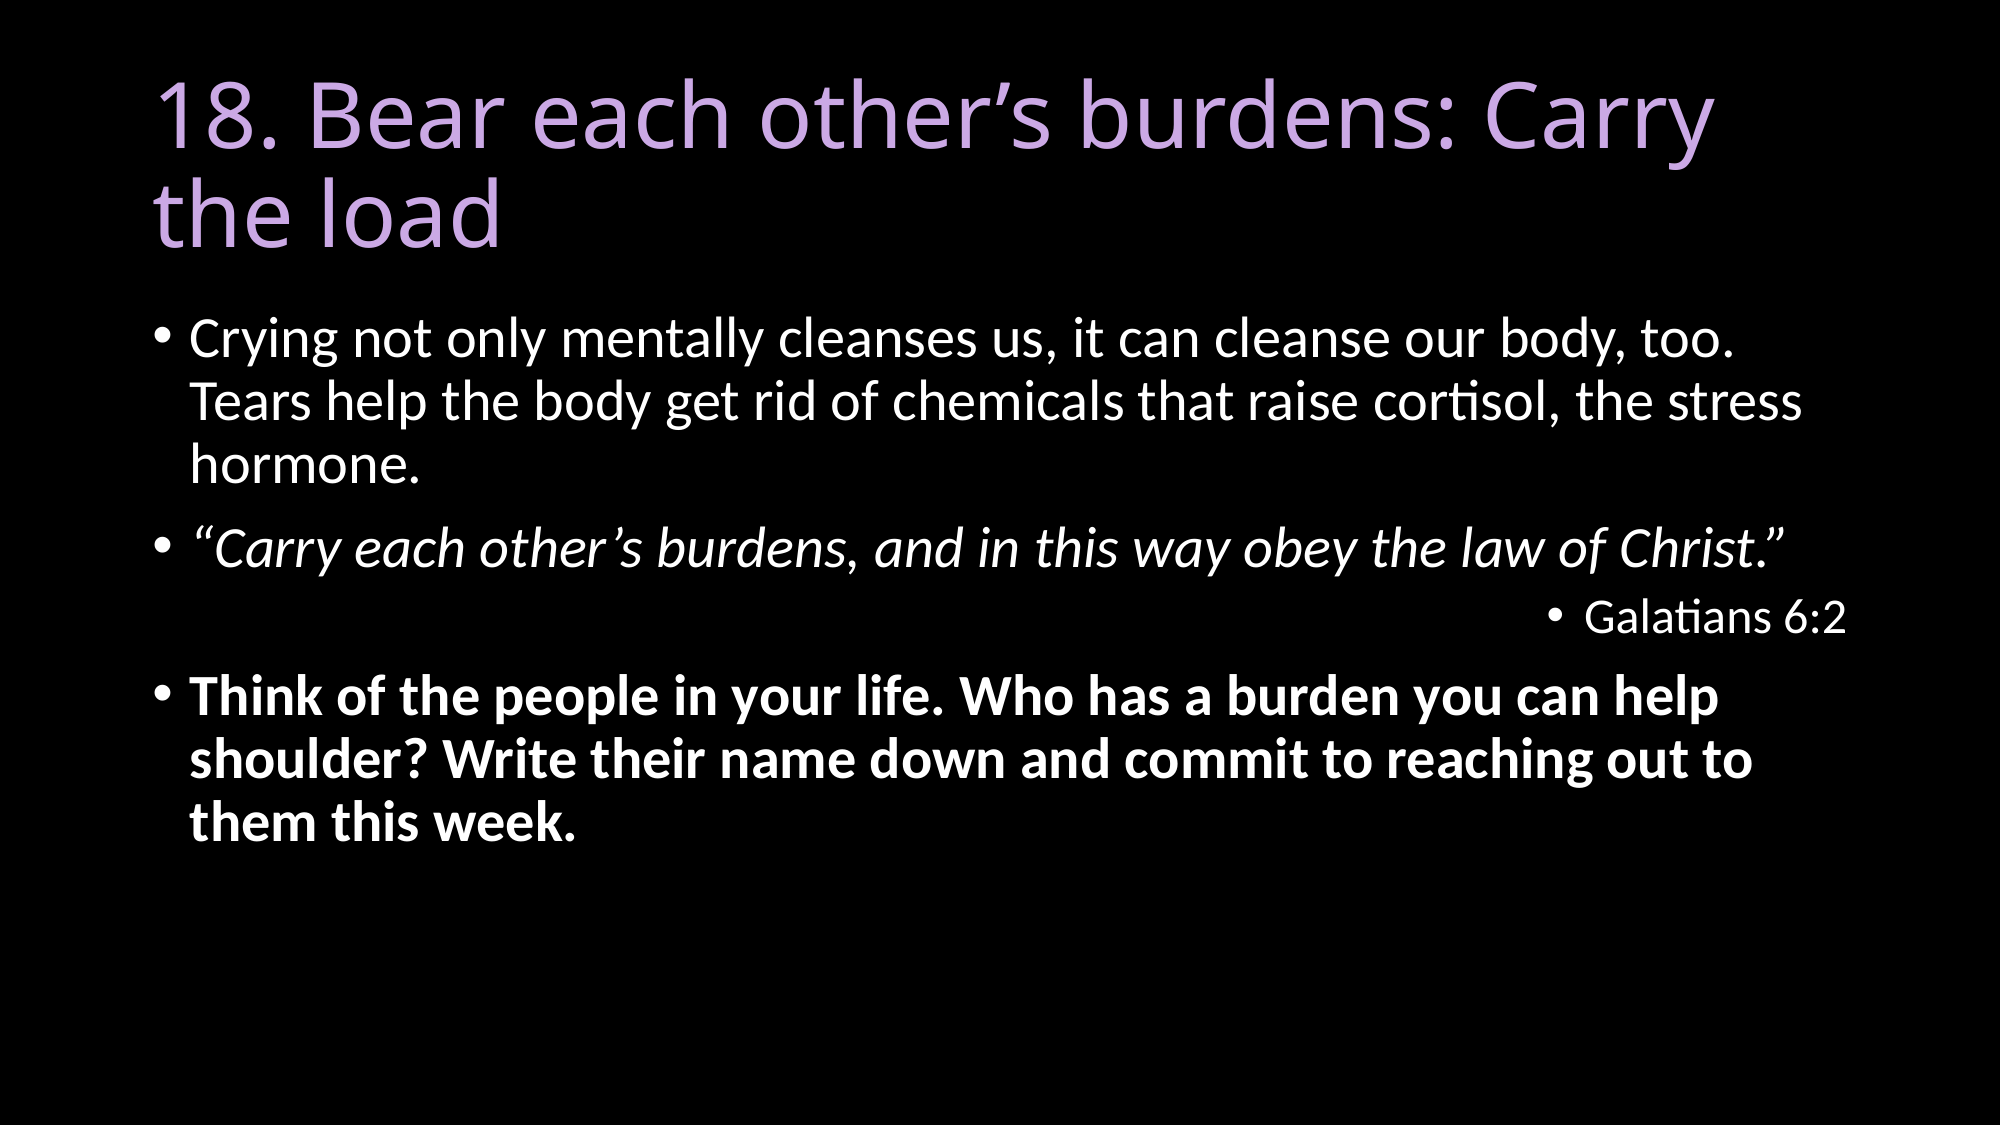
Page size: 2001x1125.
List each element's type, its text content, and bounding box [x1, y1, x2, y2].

list Crying not only mentally cleanses us, it can cleanse our body, too. Tears help the body get rid of chemicals that raise cortisol, the stress hormone. “Carry each other’s burdens, and in this way obey the law of Christ.” Galatians 6:2 Think of the people in your life. Who has a burden you can help shoulder? Write their name down and commit to reaching out to them this week. [137, 299, 1863, 1014]
title 18. Bear each other’s burdens: Carry the load [137, 59, 1863, 278]
